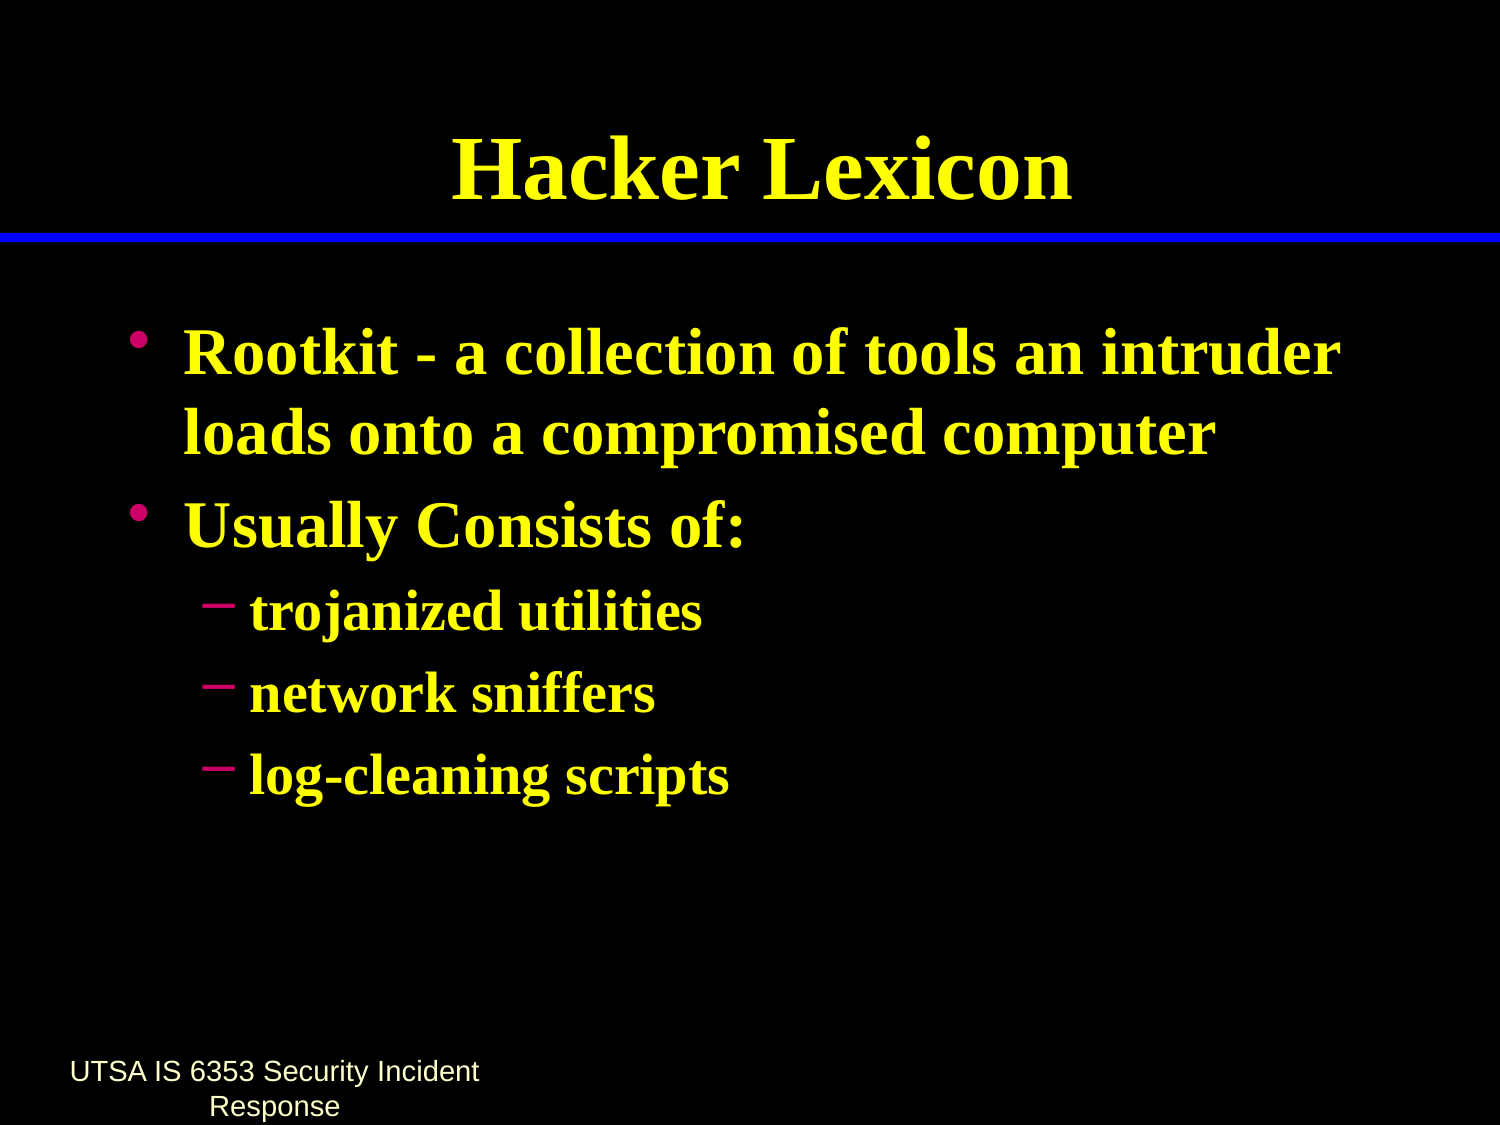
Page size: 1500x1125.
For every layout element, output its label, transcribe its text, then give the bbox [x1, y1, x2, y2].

title Hacker Lexicon [124, 37, 1401, 226]
list Rootkit - a collection of tools an intruder loads onto a compromised computer Usually Consists of: trojanized utilities network sniffers log-cleaning scripts [112, 299, 1388, 976]
footer UTSA IS 6353 Security Incident Response [37, 1049, 513, 1125]
